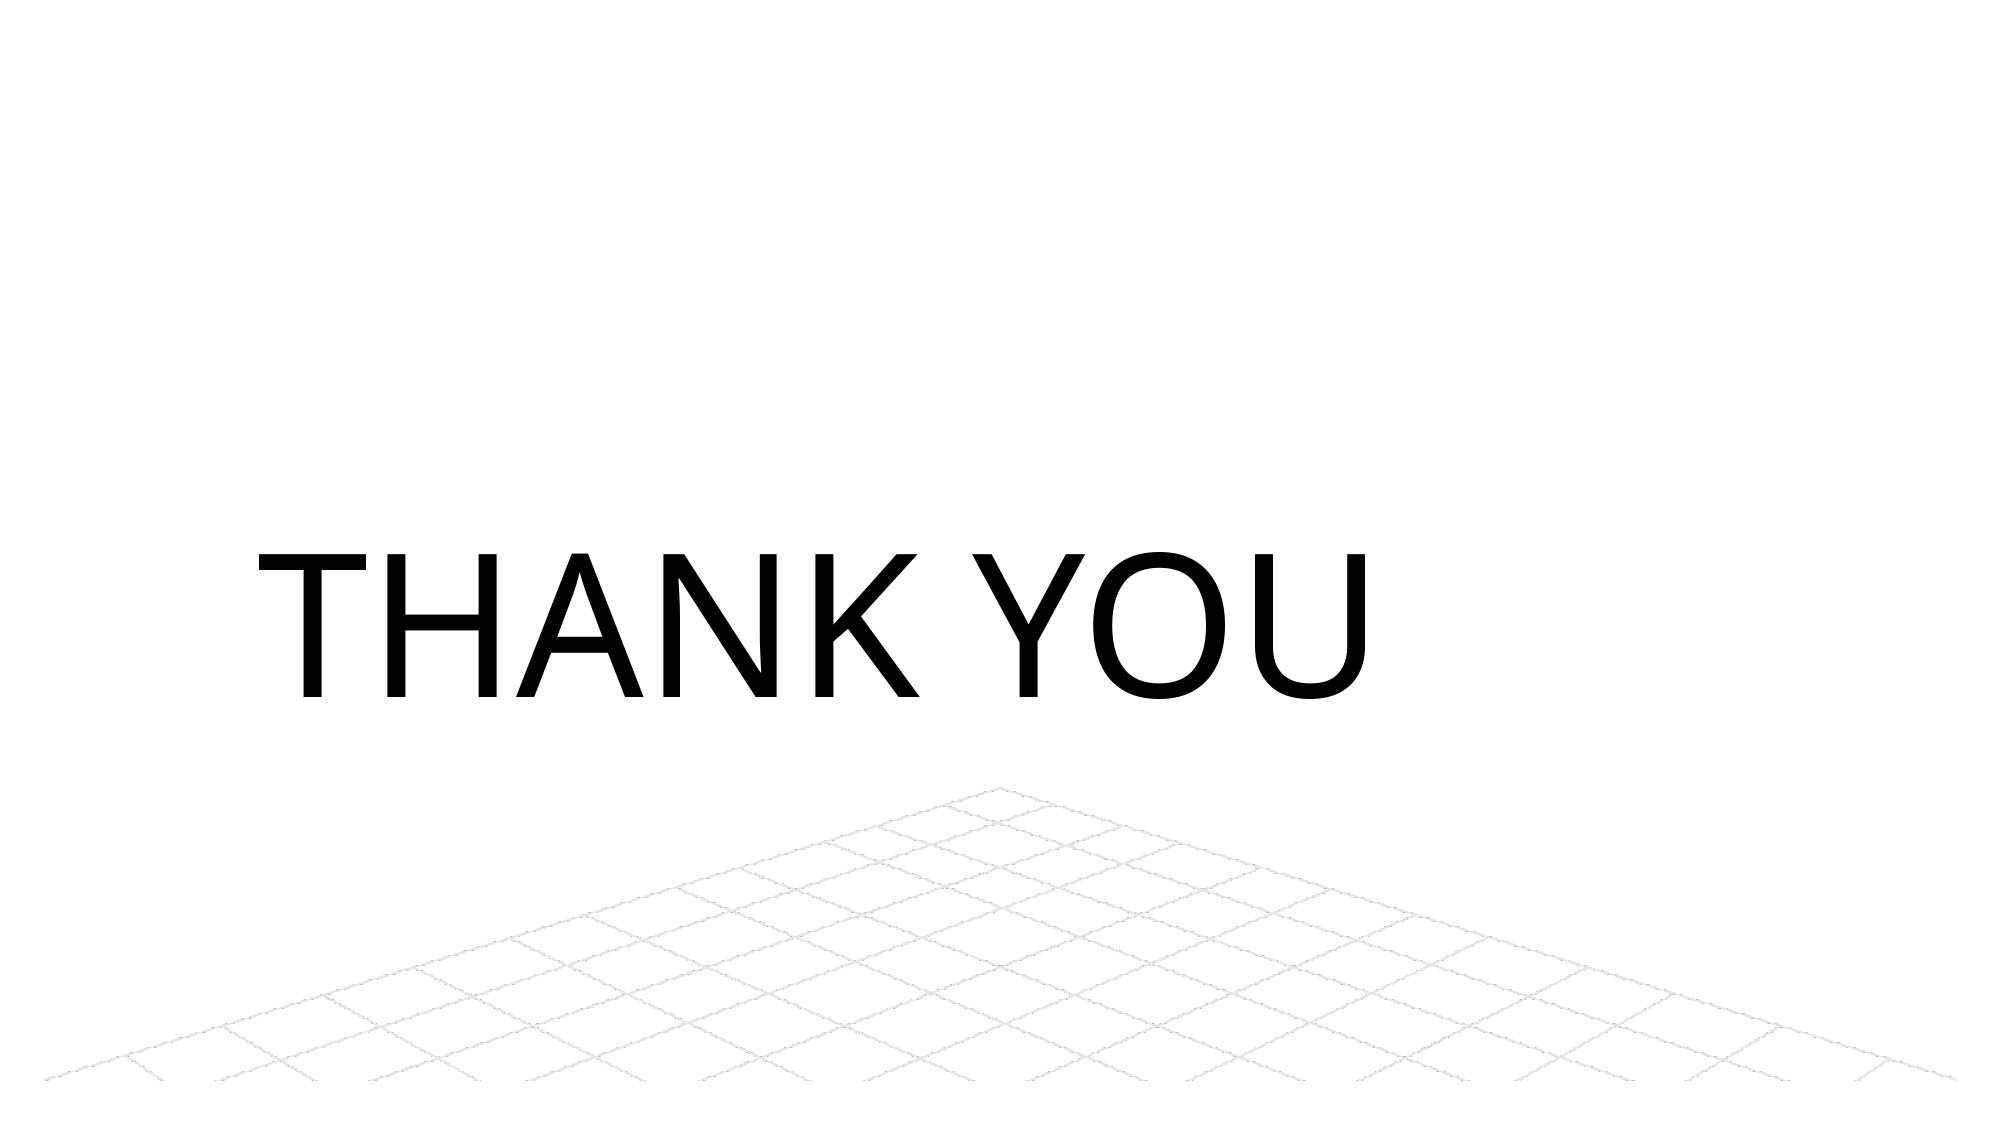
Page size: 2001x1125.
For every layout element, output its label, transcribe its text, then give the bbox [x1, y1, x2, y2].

list THANK YOU [229, 252, 1893, 1014]
picture [44, 787, 1956, 1081]
